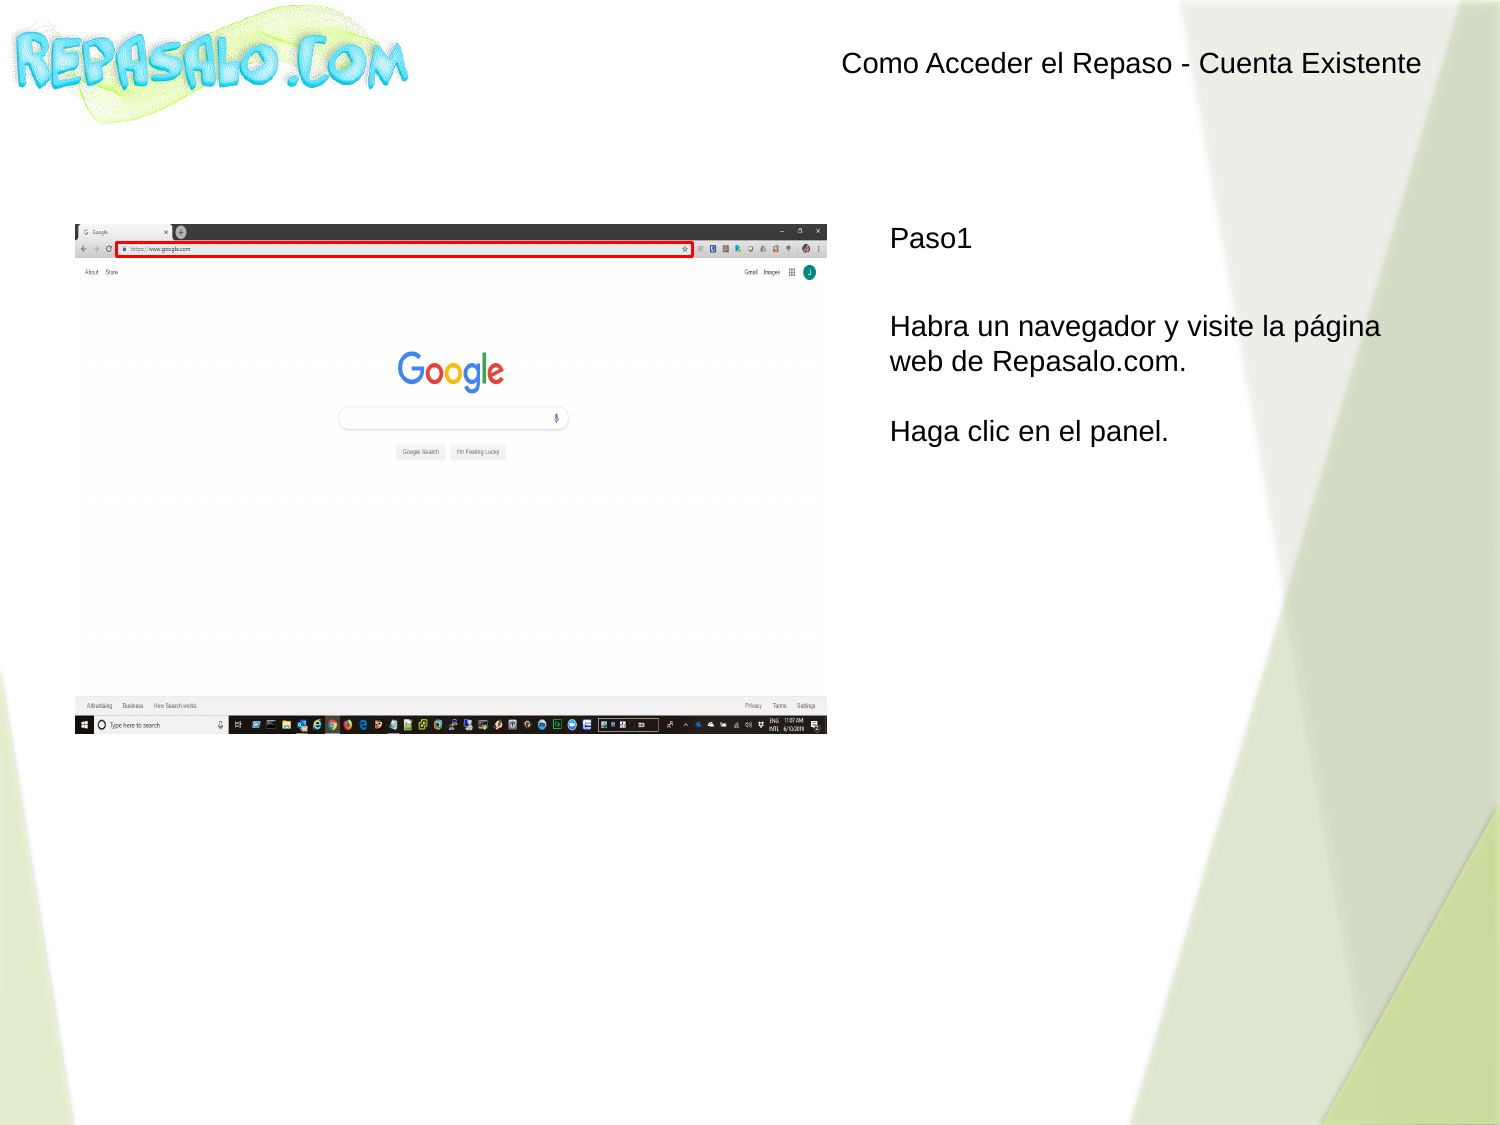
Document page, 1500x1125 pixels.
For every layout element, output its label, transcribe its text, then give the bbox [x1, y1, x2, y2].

text_box Como Acceder el Repaso - Cuenta Existente [412, 37, 1438, 88]
text_box Habra un navegador y visite la página web de Repasalo.com. Haga clic en el panel. [875, 299, 1431, 1013]
picture [7, 2, 413, 130]
picture [74, 224, 828, 735]
text_box Paso1 [875, 212, 1425, 263]
